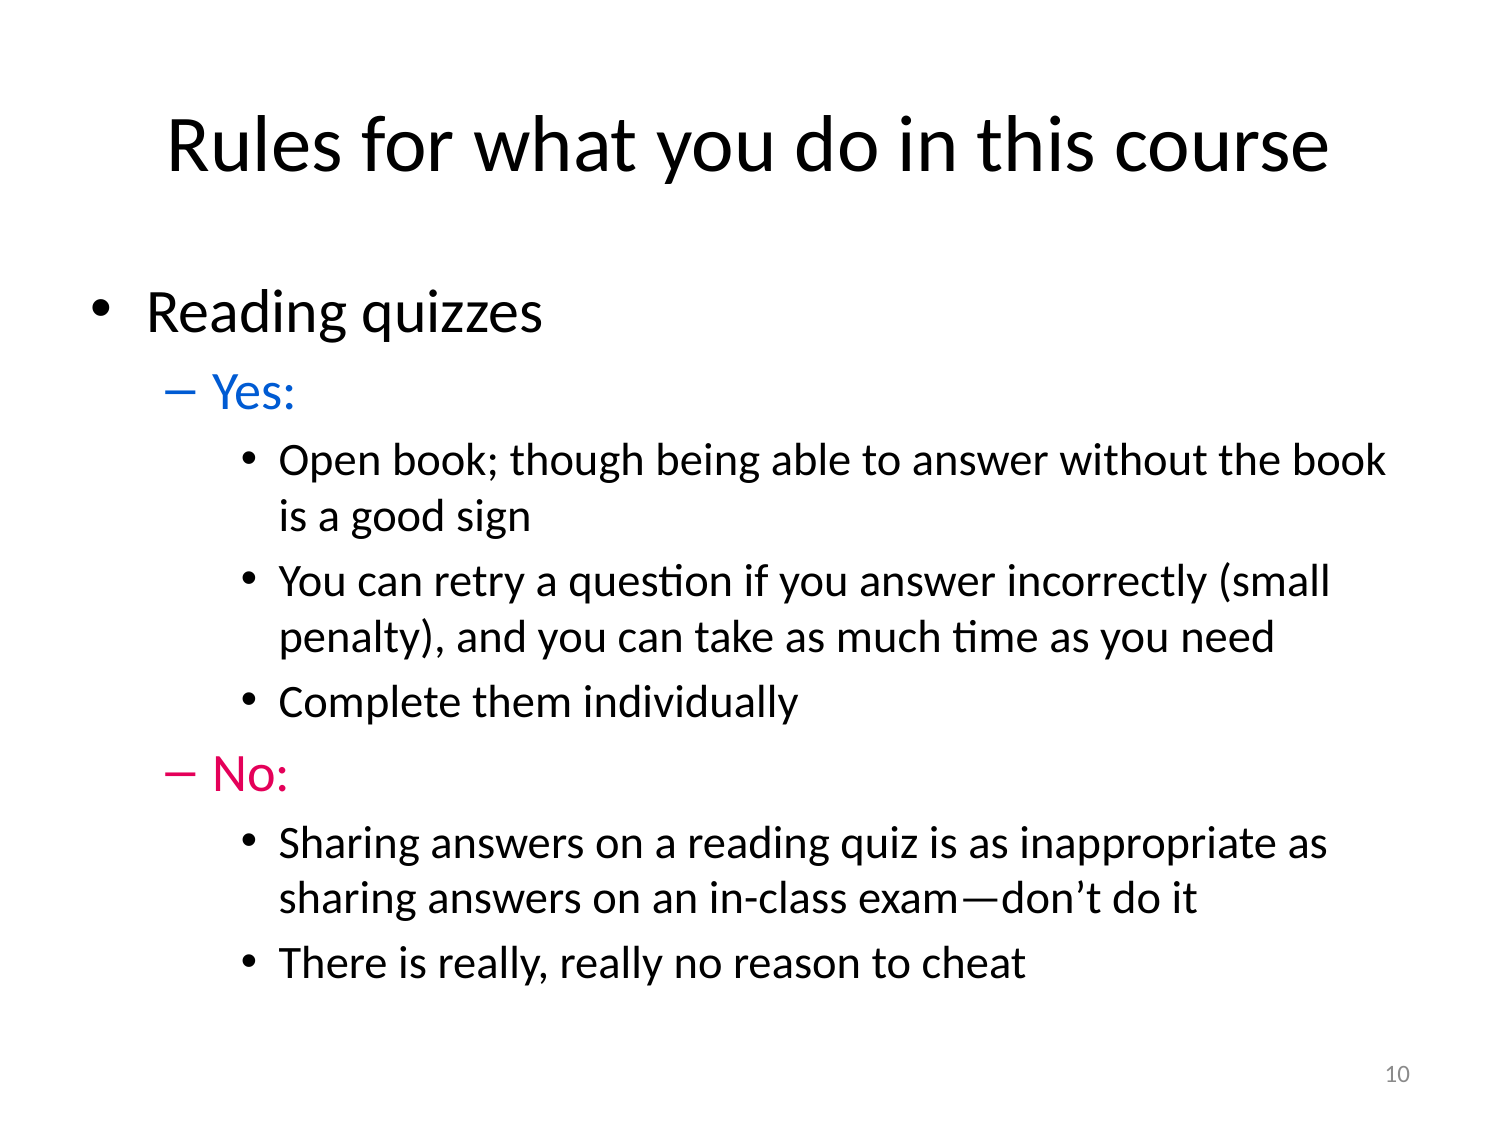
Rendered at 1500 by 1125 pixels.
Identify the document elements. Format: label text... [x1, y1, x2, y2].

slide_number 10 [1074, 1042, 1425, 1103]
list Reading quizzes Yes: Open book; though being able to answer without the book is a good sign You can retry a question if you answer incorrectly (small penalty), and you can take as much time as you need Complete them individually No: Sharing answers on a reading quiz is as inappropriate as sharing answers on an in-class exam—don’t do it There is really, really no reason to cheat [75, 262, 1425, 1005]
title Rules for what you do in this course [75, 45, 1425, 233]
